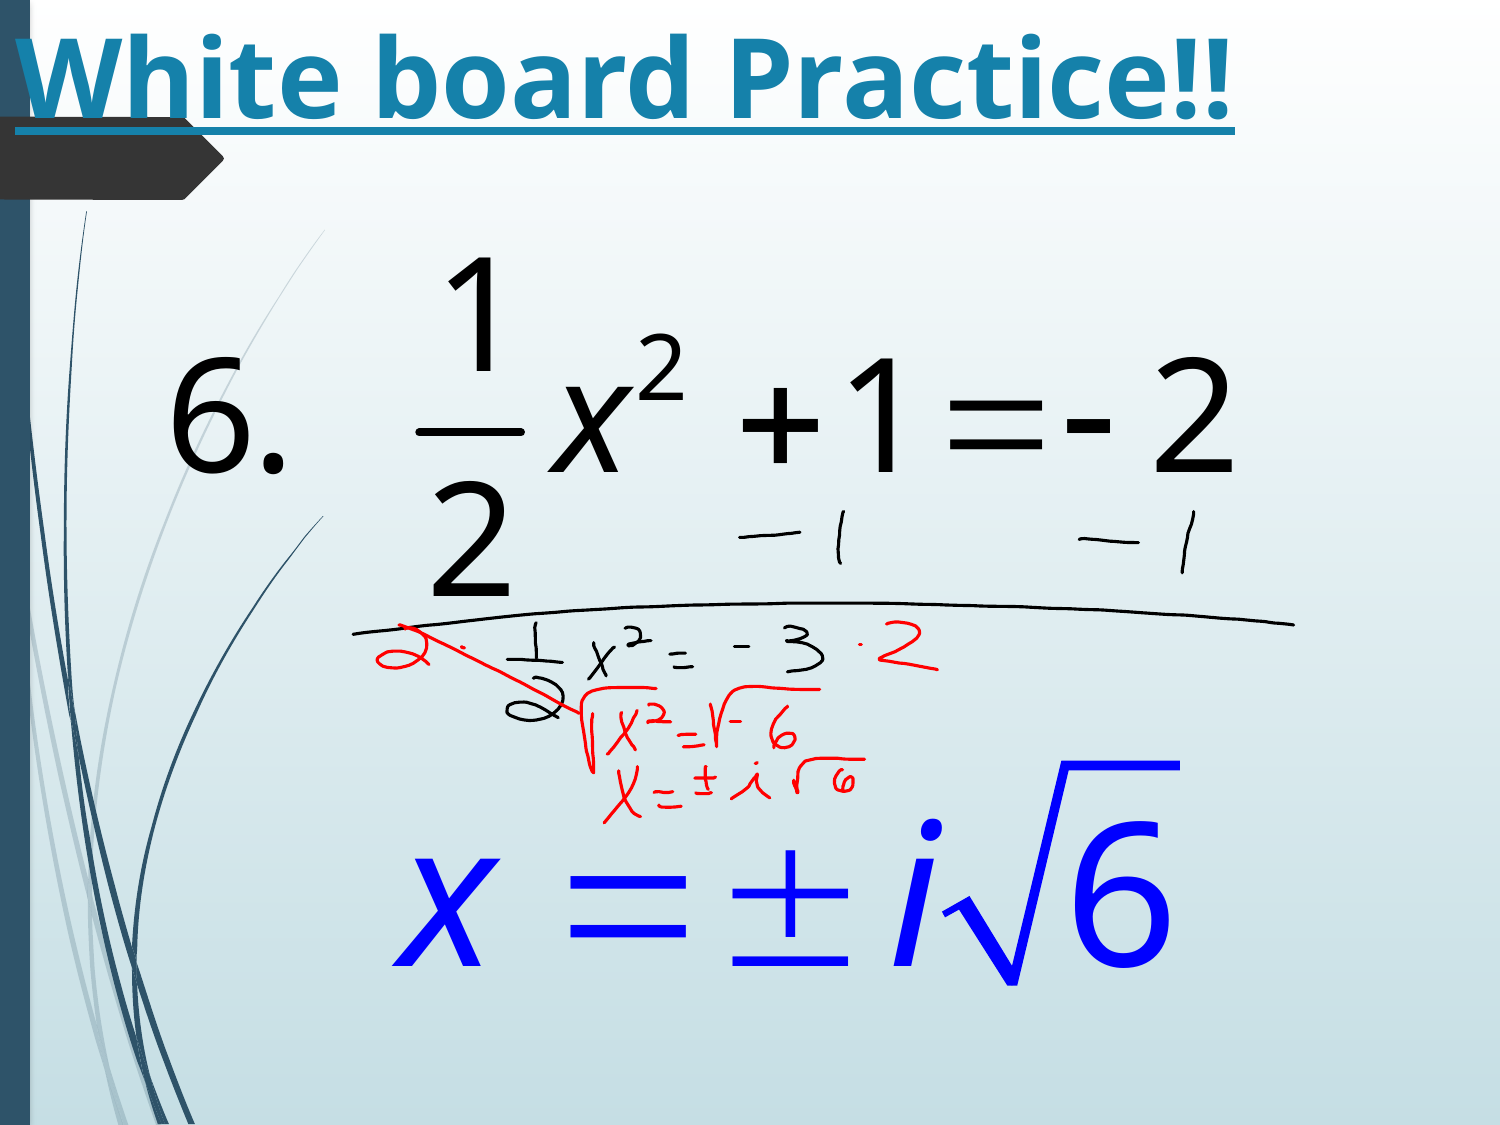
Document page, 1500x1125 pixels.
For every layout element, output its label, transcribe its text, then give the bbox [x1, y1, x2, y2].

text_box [362, 729, 1228, 1051]
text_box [739, 511, 844, 564]
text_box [859, 621, 938, 671]
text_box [352, 602, 1294, 721]
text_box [1078, 511, 1194, 574]
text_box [376, 624, 865, 824]
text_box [148, 207, 1263, 632]
title White board Practice!! [0, 0, 1500, 150]
